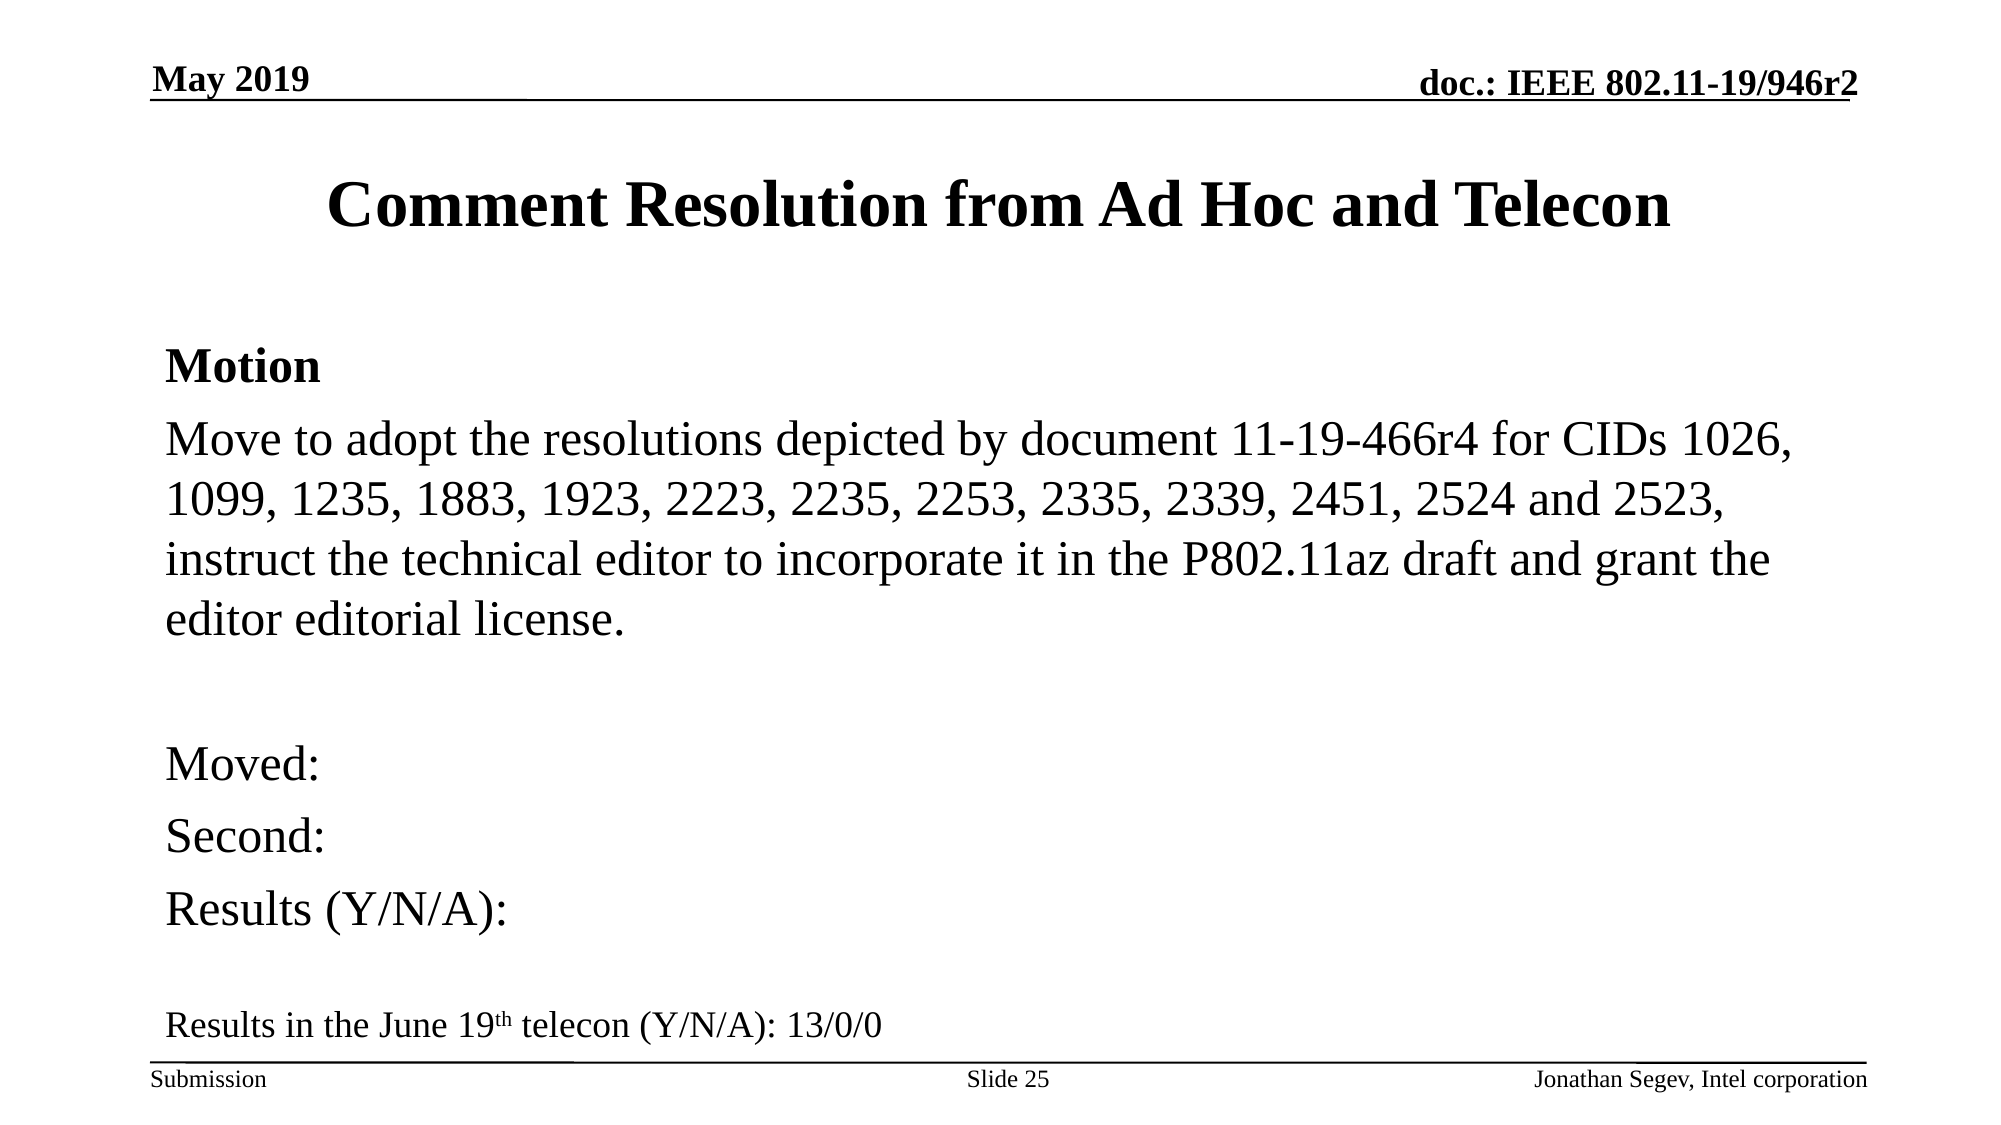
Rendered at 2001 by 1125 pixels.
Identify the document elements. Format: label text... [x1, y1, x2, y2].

title Comment Resolution from Ad Hoc and Telecon [149, 112, 1850, 288]
slide_number Slide 25 [950, 1061, 1067, 1123]
list Motion Move to adopt the resolutions depicted by document 11-19-466r4 for CIDs 1026, 1099, 1235, 1883, 1923, 2223, 2235, 2253, 2335, 2339, 2451, 2524 and 2523, instruct the technical editor to incorporate it in the P802.11az draft and grant the editor editorial license. Moved: Second: Results (Y/N/A): Results in the June 19th telecon (Y/N/A): 13/0/0 [149, 324, 1850, 1000]
footer Jonathan Segev, Intel corporation [1171, 1061, 1869, 1093]
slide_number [152, 54, 563, 100]
